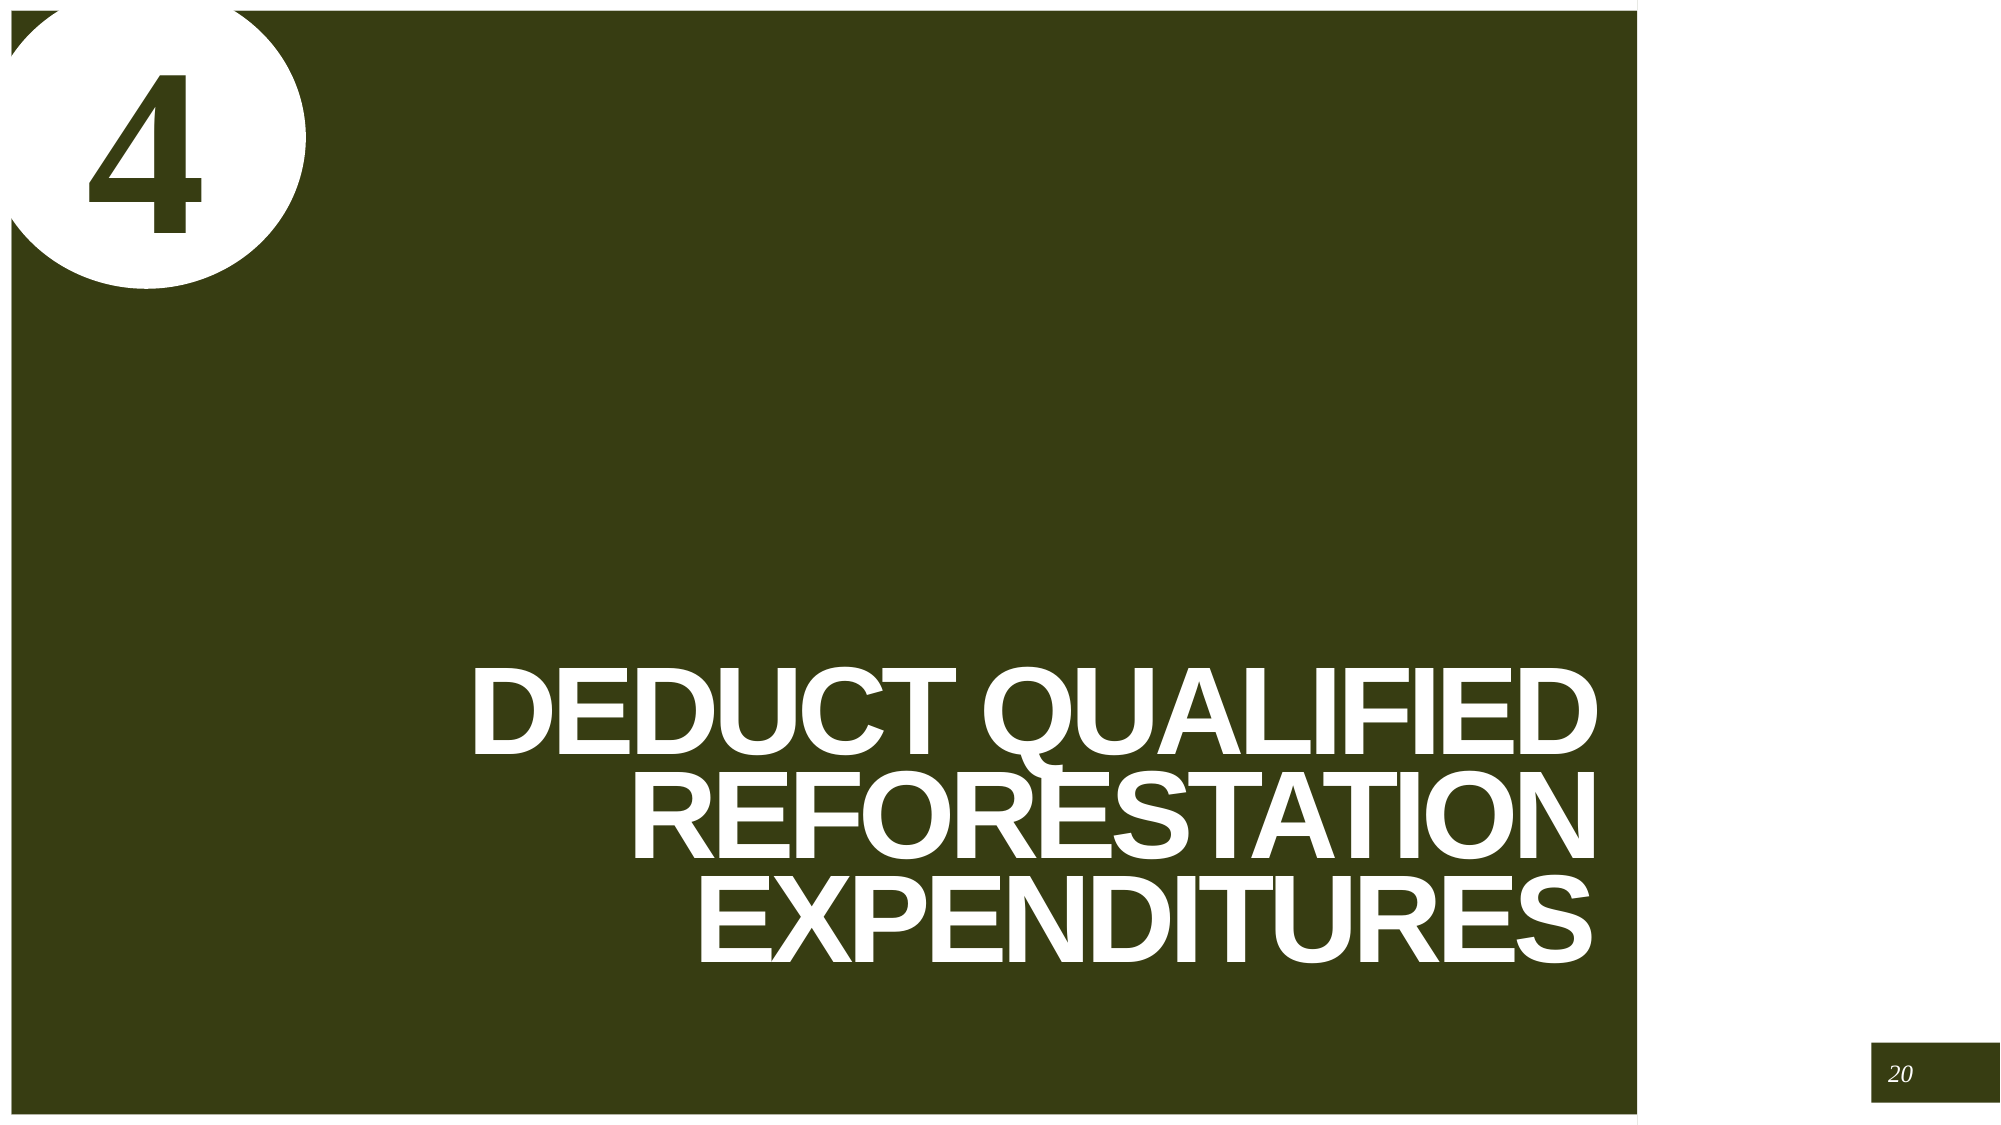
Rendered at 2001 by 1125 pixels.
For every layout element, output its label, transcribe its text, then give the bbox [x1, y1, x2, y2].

text_box 4 [0, 0, 307, 290]
title Deduct Qualified Reforestation Expenditures [47, 712, 1597, 988]
slide_number 20 [1877, 1050, 1924, 1096]
